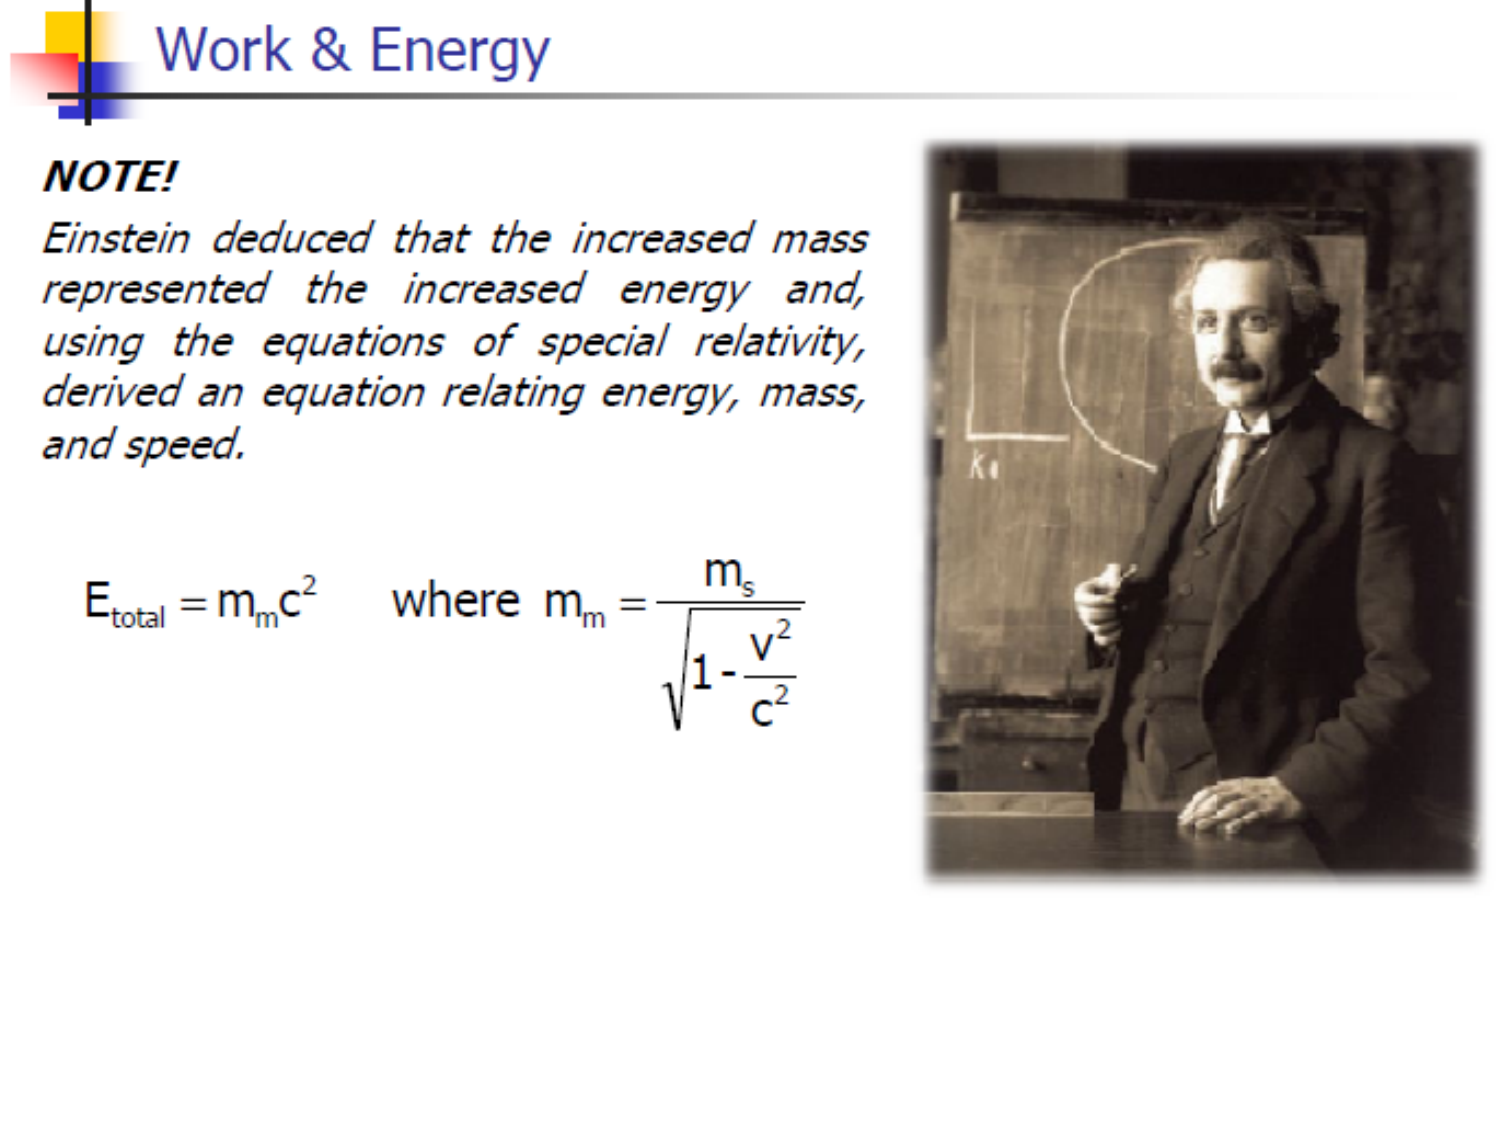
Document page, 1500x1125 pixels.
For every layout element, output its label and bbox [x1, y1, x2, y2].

picture [0, 0, 1500, 912]
